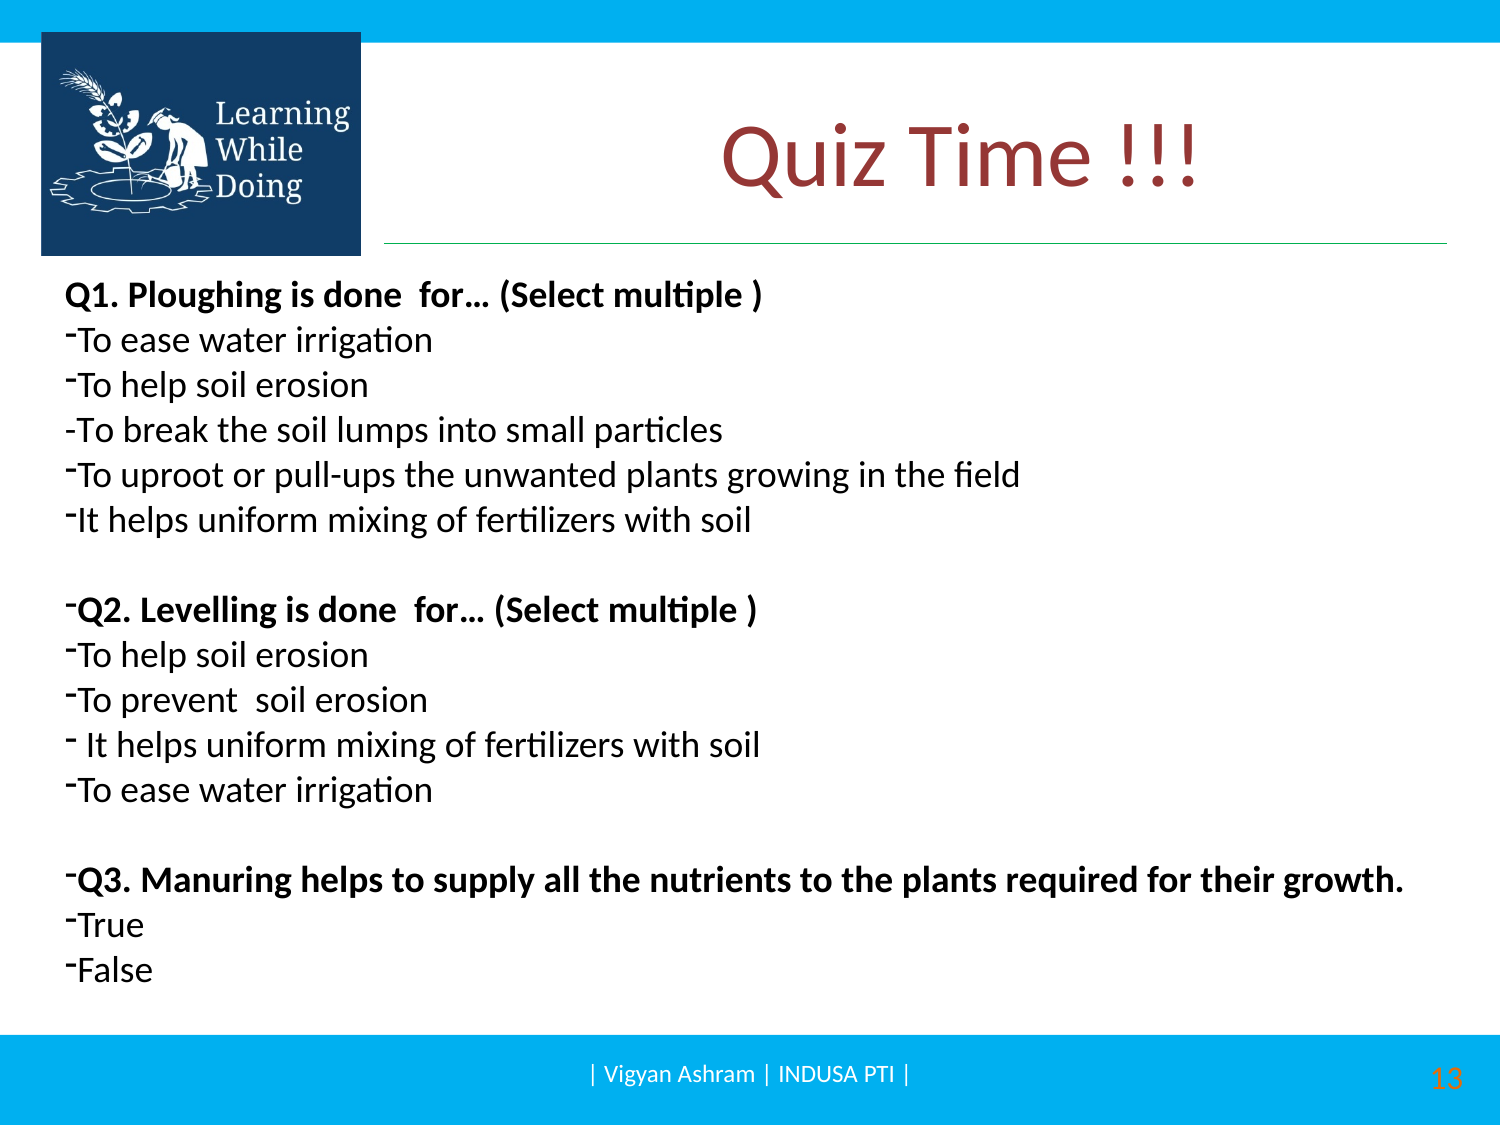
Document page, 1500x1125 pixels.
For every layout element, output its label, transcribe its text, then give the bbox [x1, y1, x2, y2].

slide_number 13 [1128, 1045, 1478, 1106]
text_box Quiz Time !!! [706, 87, 1220, 213]
footer | Vigyan Ashram | INDUSA PTI | [512, 1042, 988, 1103]
text_box Q1. Ploughing is done for… (Select multiple ) To ease water irrigation To help soil erosion -To break the soil lumps into small particles To uproot or pull-ups the unwanted plants growing in the field It helps uniform mixing of fertilizers with soil Q2. Levelling is done for… (Select multiple ) To help soil erosion To prevent soil erosion It helps uniform mixing of fertilizers with soil To ease water irrigation Q3. Manuring helps to supply all the nutrients to the plants required for their growth. True False [50, 262, 1425, 1043]
picture [41, 33, 361, 256]
